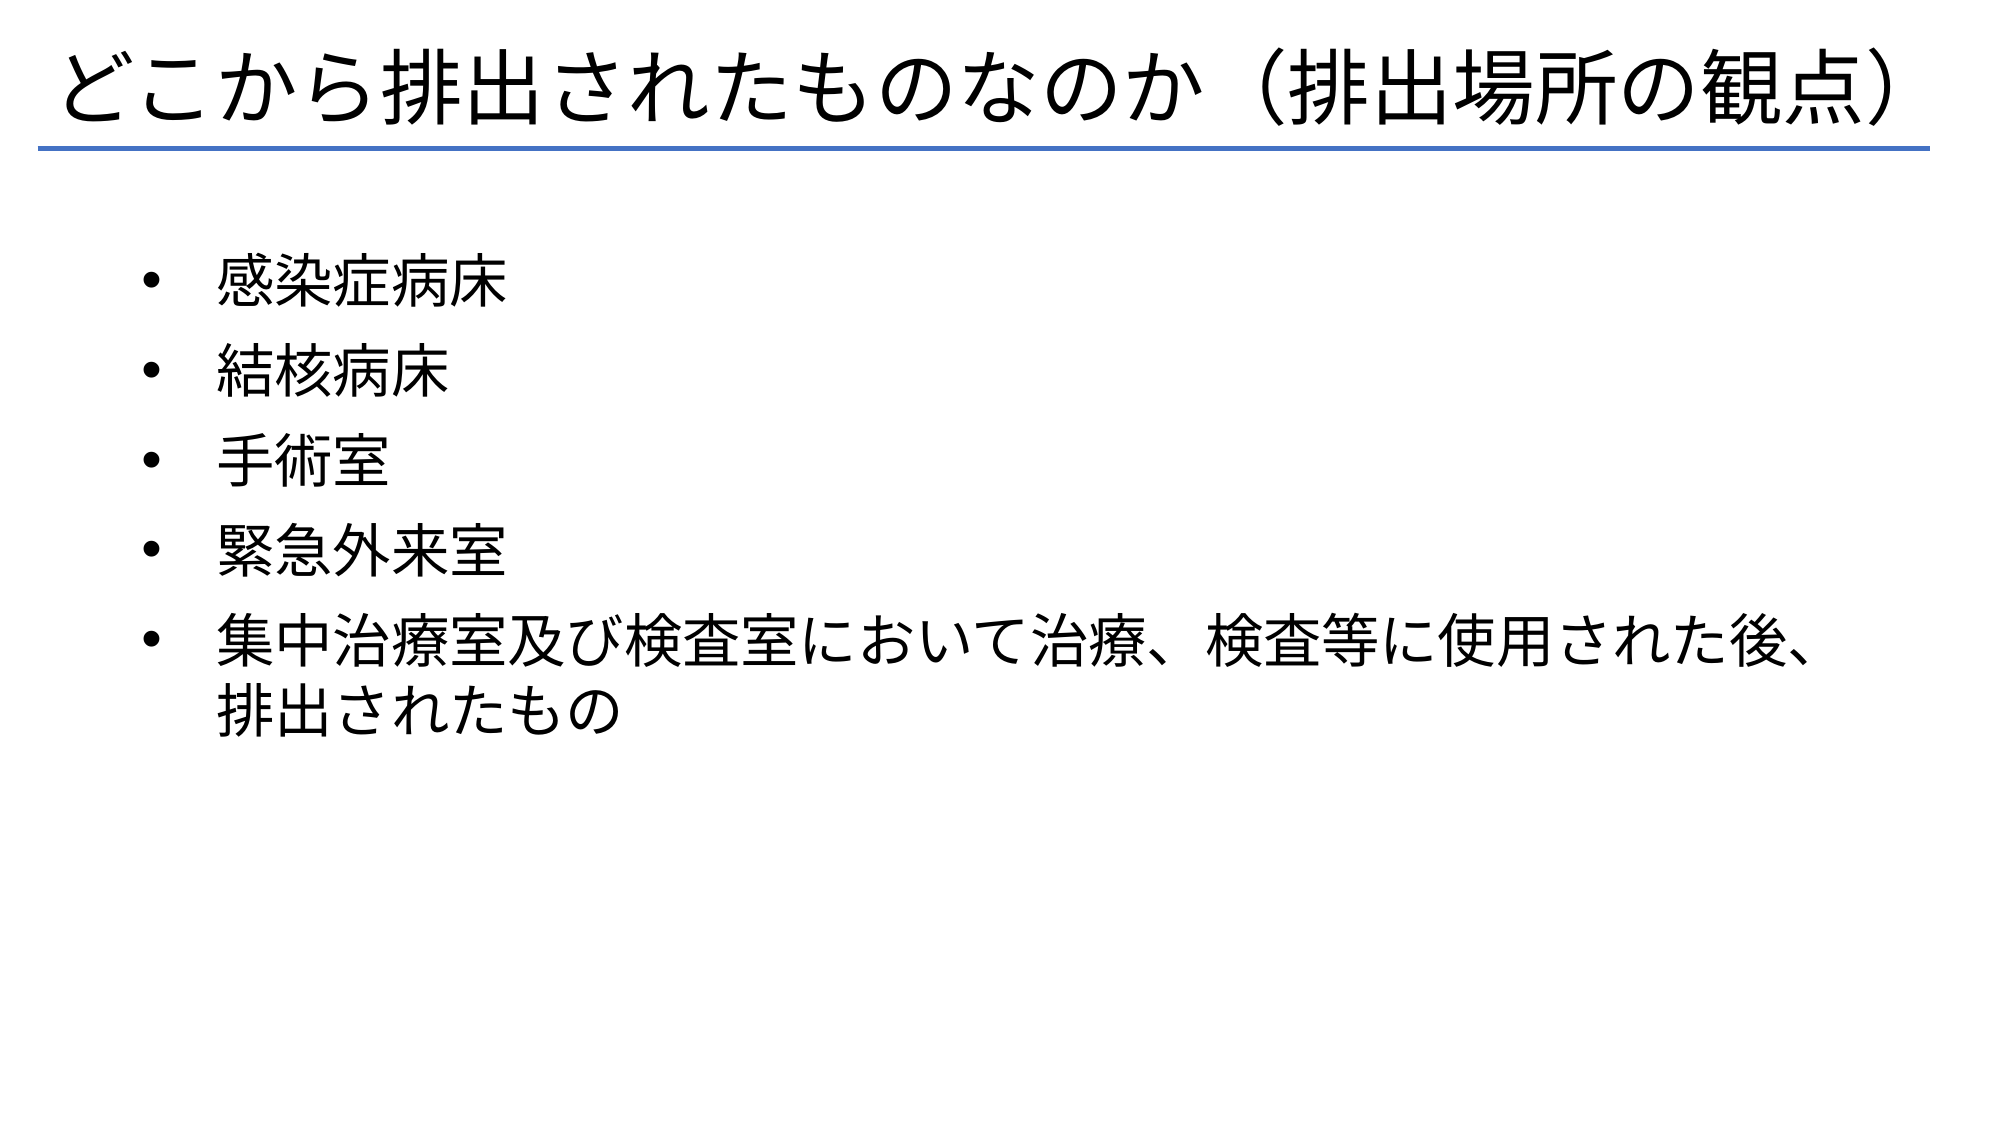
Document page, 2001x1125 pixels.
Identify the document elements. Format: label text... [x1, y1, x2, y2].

text_box 感染症病床 結核病床 手術室 緊急外来室 集中治療室及び検査室において治療、検査等に使用された後、排出されたもの [126, 236, 1874, 752]
title どこから排出されたものなのか（排出場所の観点） [22, 35, 1978, 149]
